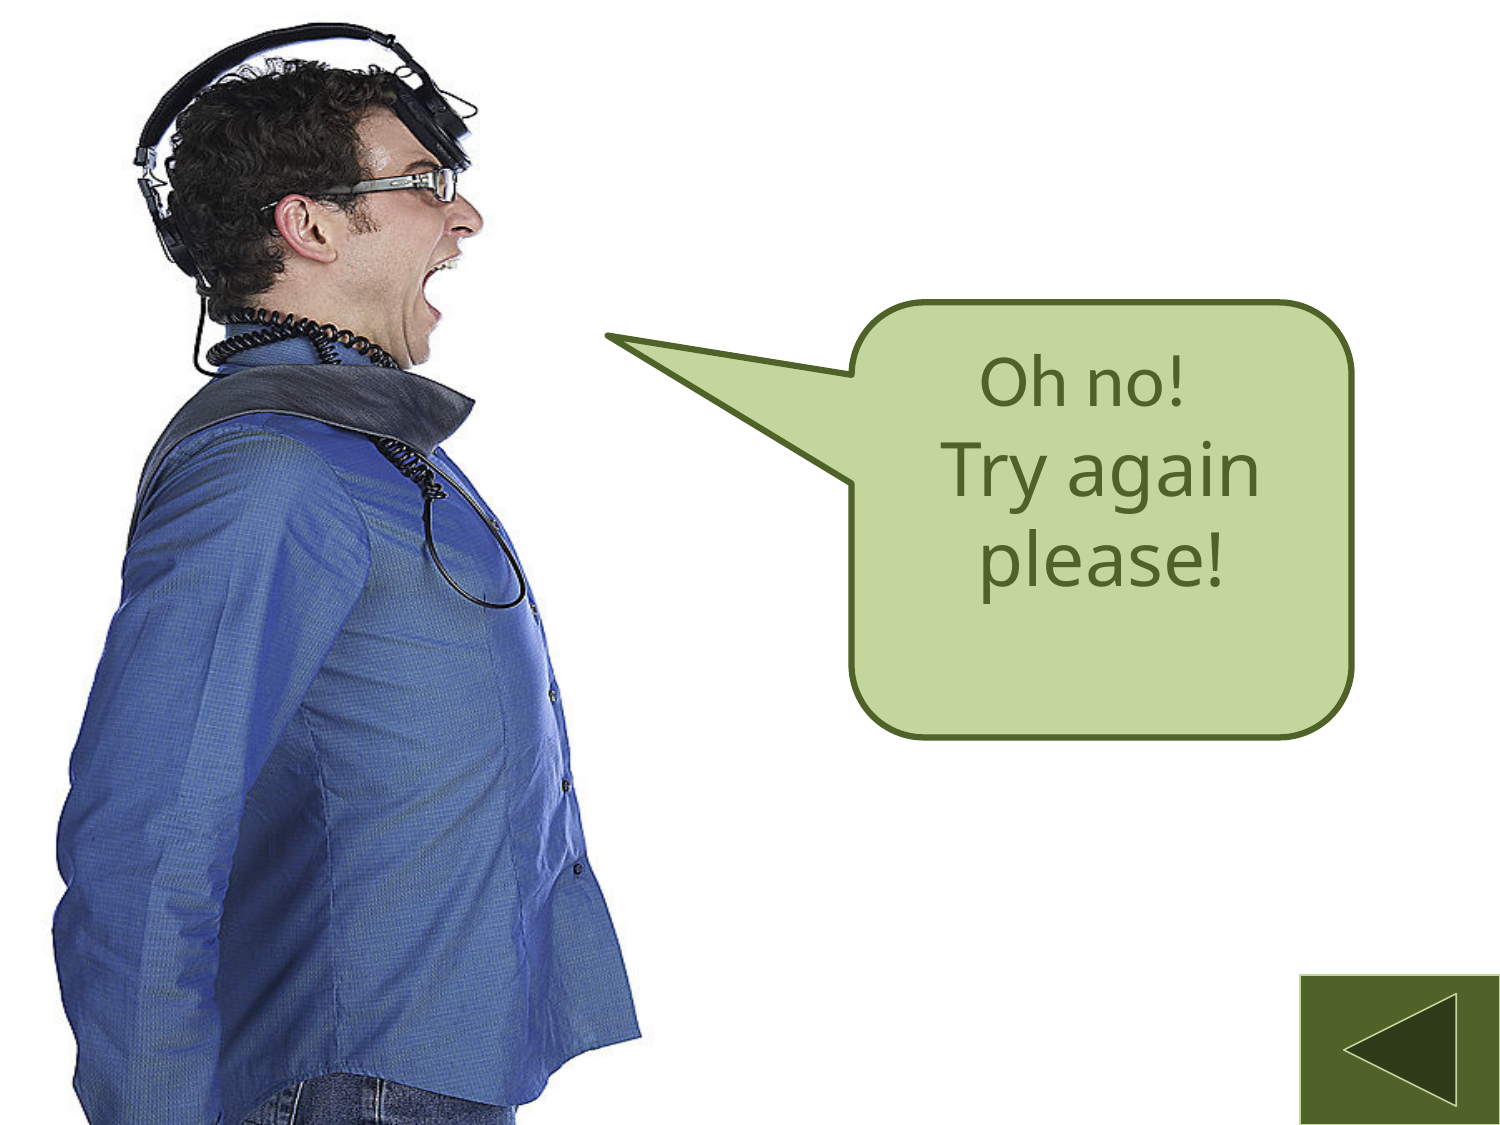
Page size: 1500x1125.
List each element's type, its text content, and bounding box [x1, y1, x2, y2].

text_box [1299, 974, 1500, 1125]
picture [0, 2, 667, 1125]
text_box Oh no! Try again please! [671, 302, 1352, 738]
